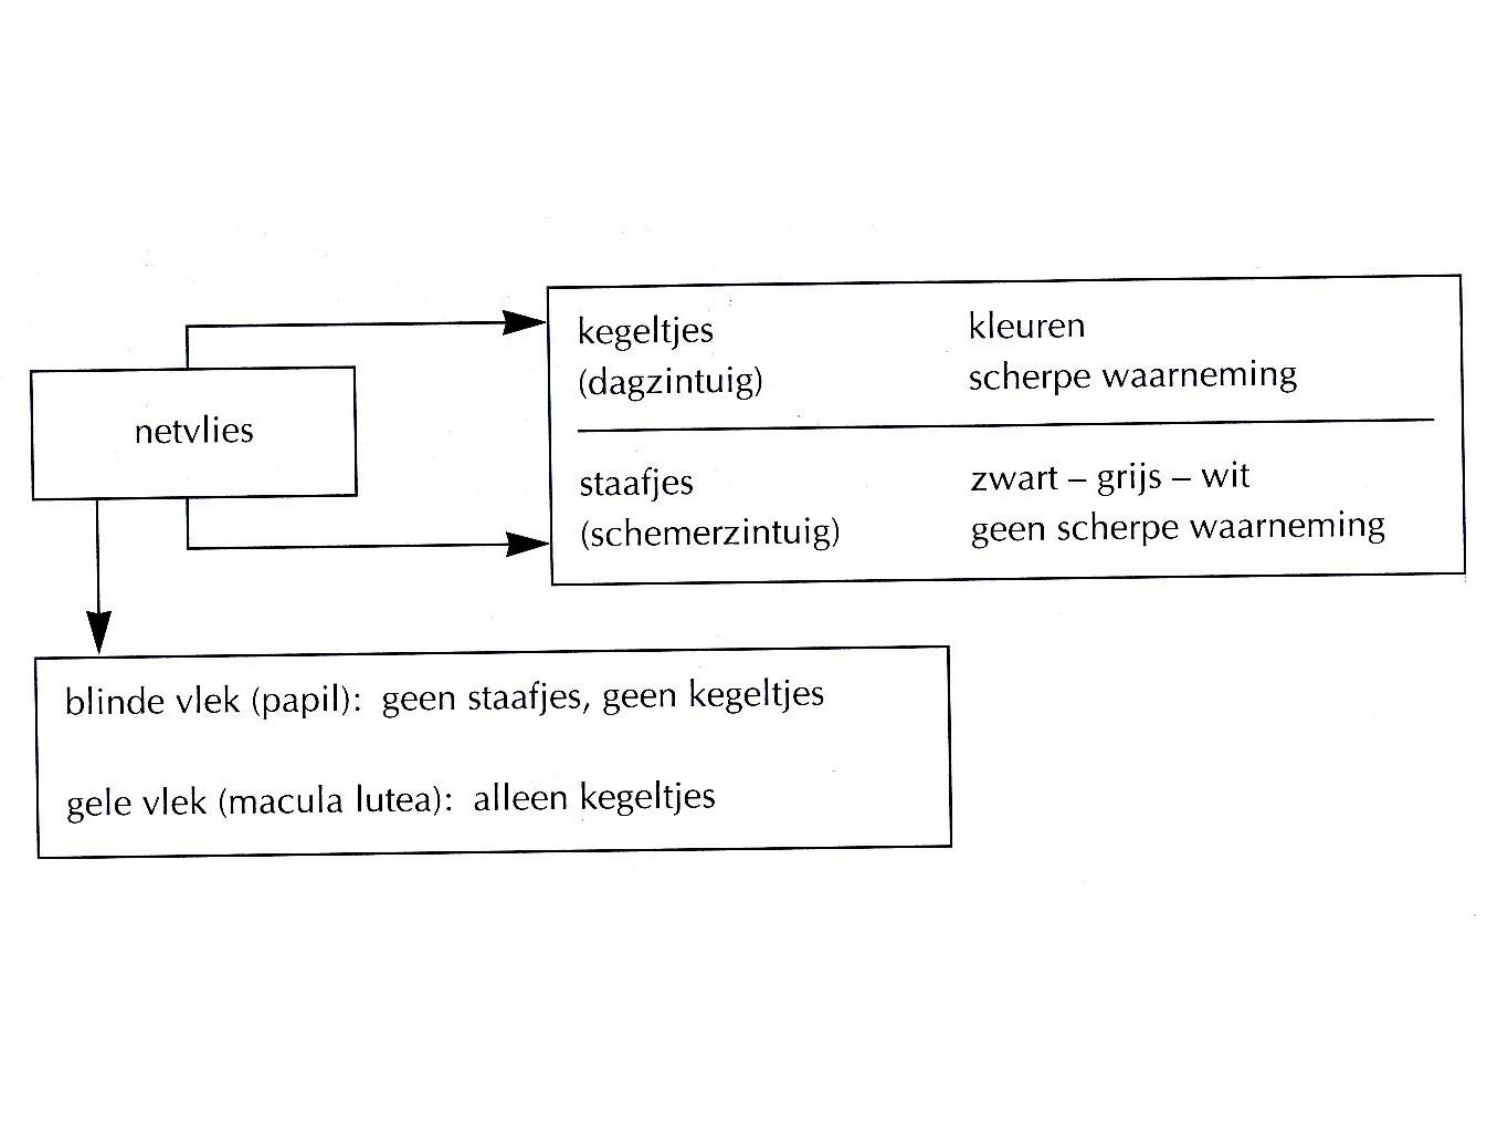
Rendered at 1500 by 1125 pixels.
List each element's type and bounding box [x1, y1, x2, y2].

picture [0, 205, 1497, 921]
